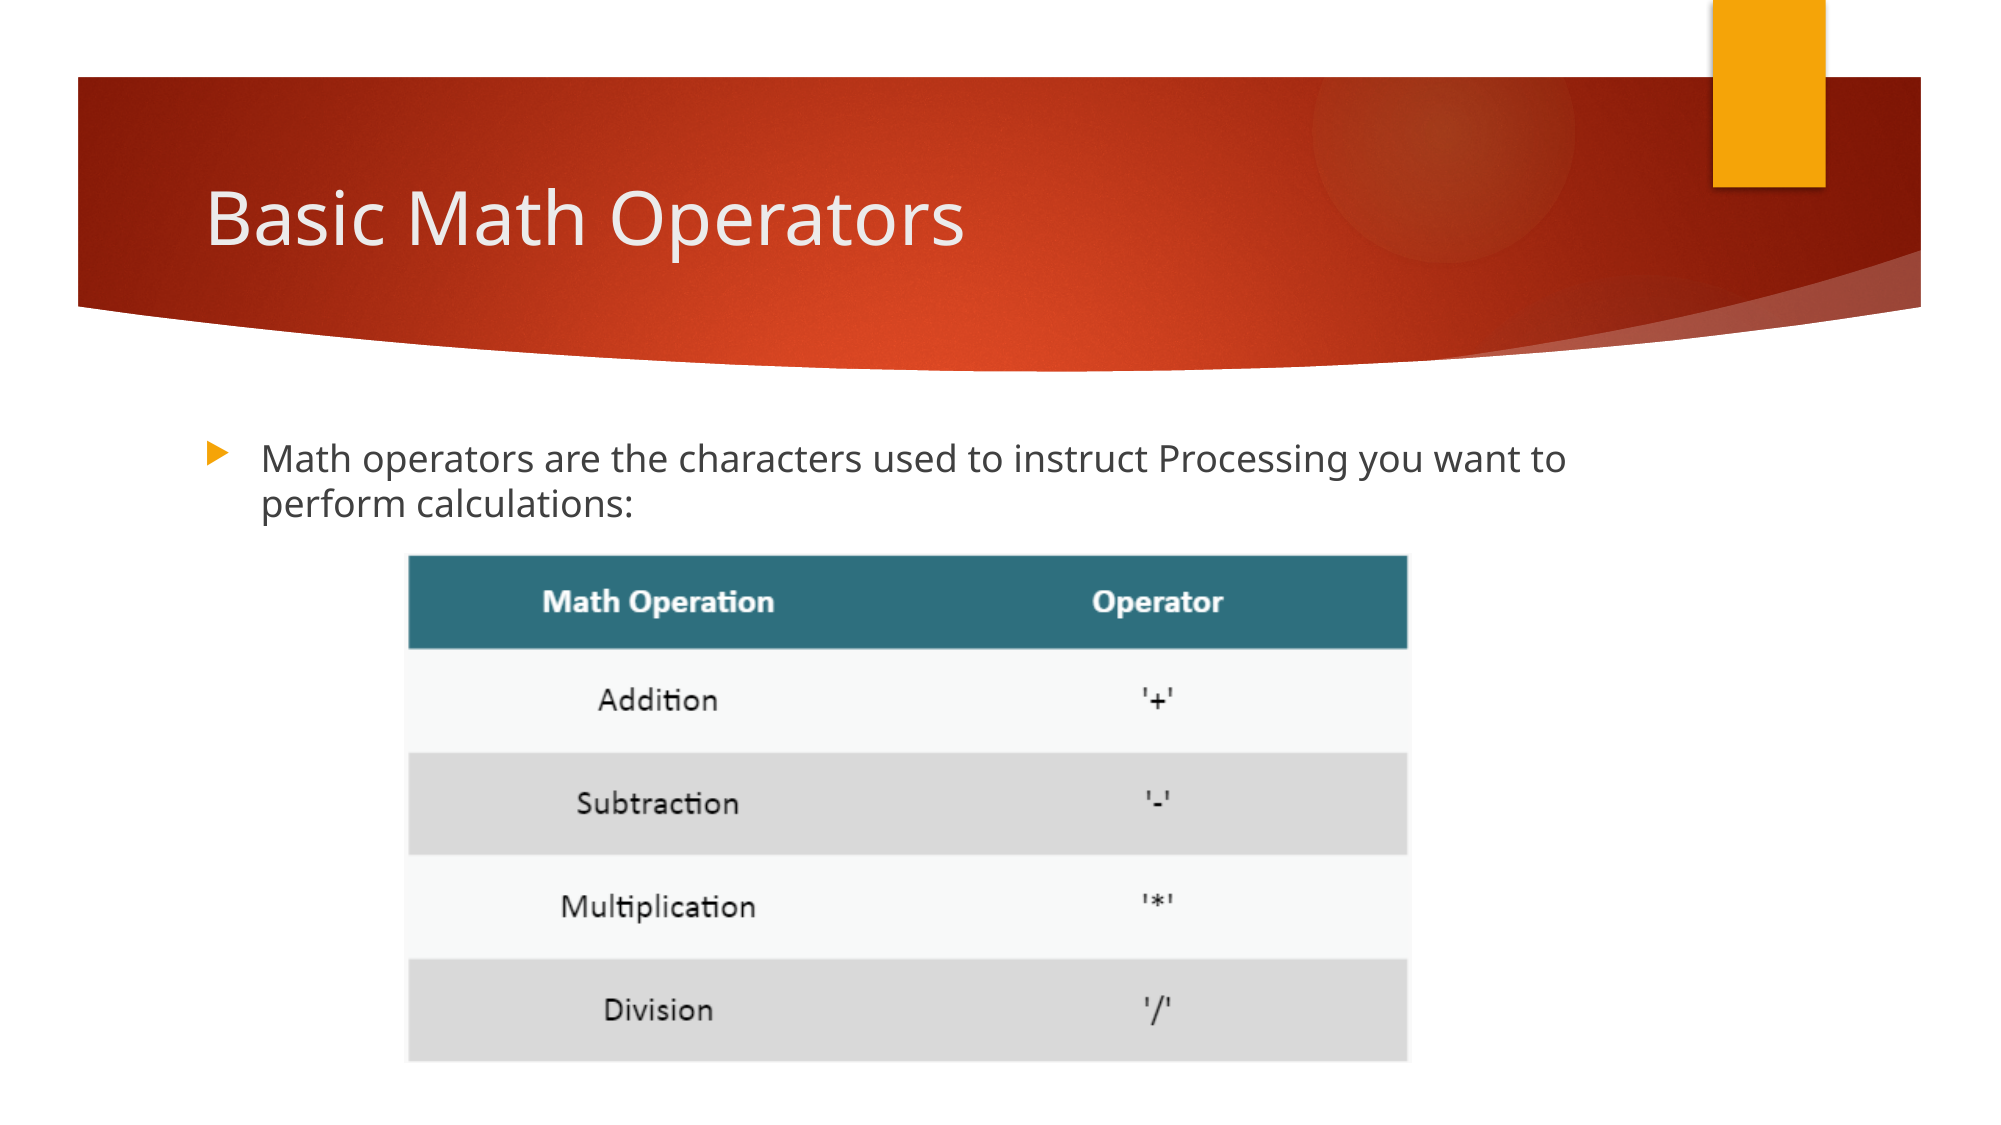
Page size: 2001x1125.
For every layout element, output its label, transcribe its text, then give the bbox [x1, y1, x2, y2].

list Math operators are the characters used to instruct Processing you want to perform calculations: [189, 427, 1627, 554]
picture [404, 552, 1412, 1063]
title Basic Math Operators [189, 155, 1627, 275]
